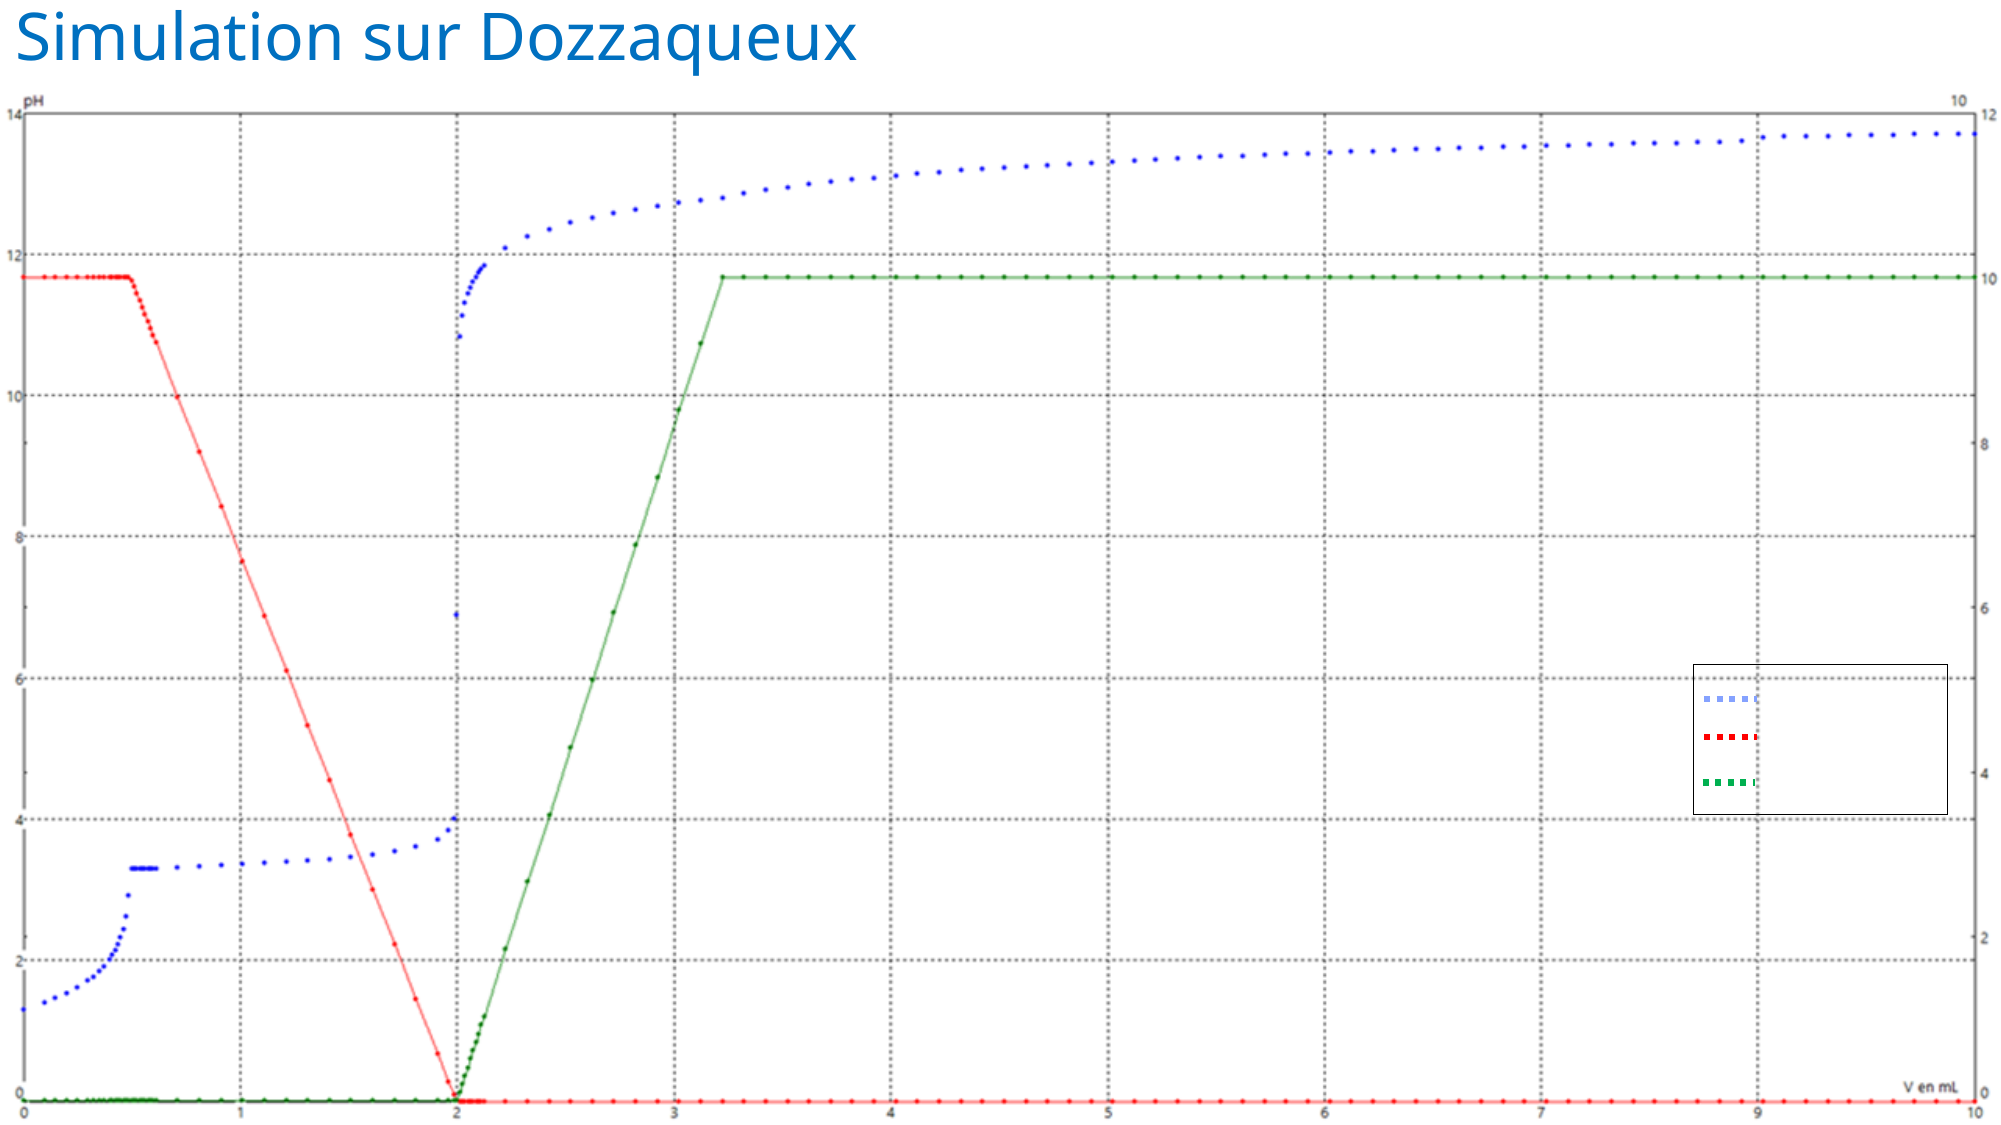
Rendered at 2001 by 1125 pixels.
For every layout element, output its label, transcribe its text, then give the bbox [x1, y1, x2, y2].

picture [0, 73, 2000, 1125]
text_box Simulation sur Dozzaqueux [0, 0, 936, 73]
